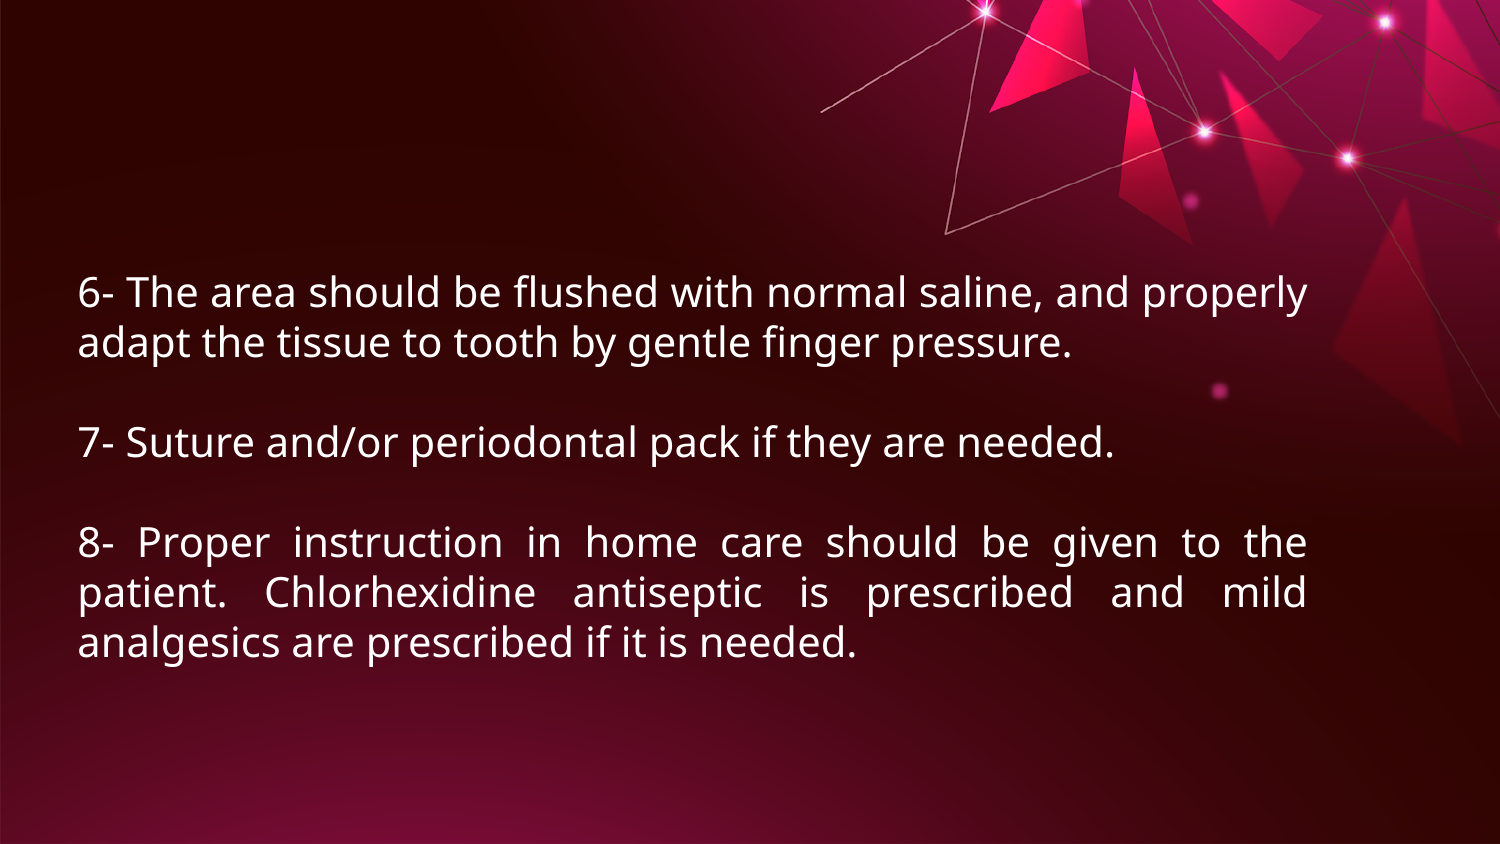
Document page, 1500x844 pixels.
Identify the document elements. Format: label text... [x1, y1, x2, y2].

picture [0, 0, 1500, 844]
text_box 6- The area should be flushed with normal saline, and properly adapt the tissue to tooth by gentle finger pressure. 7- Suture and/or periodontal pack if they are needed. 8- Proper instruction in home care should be given to the patient. Chlorhexidine antiseptic is prescribed and mild analgesics are prescribed if it is needed. [62, 250, 1324, 732]
